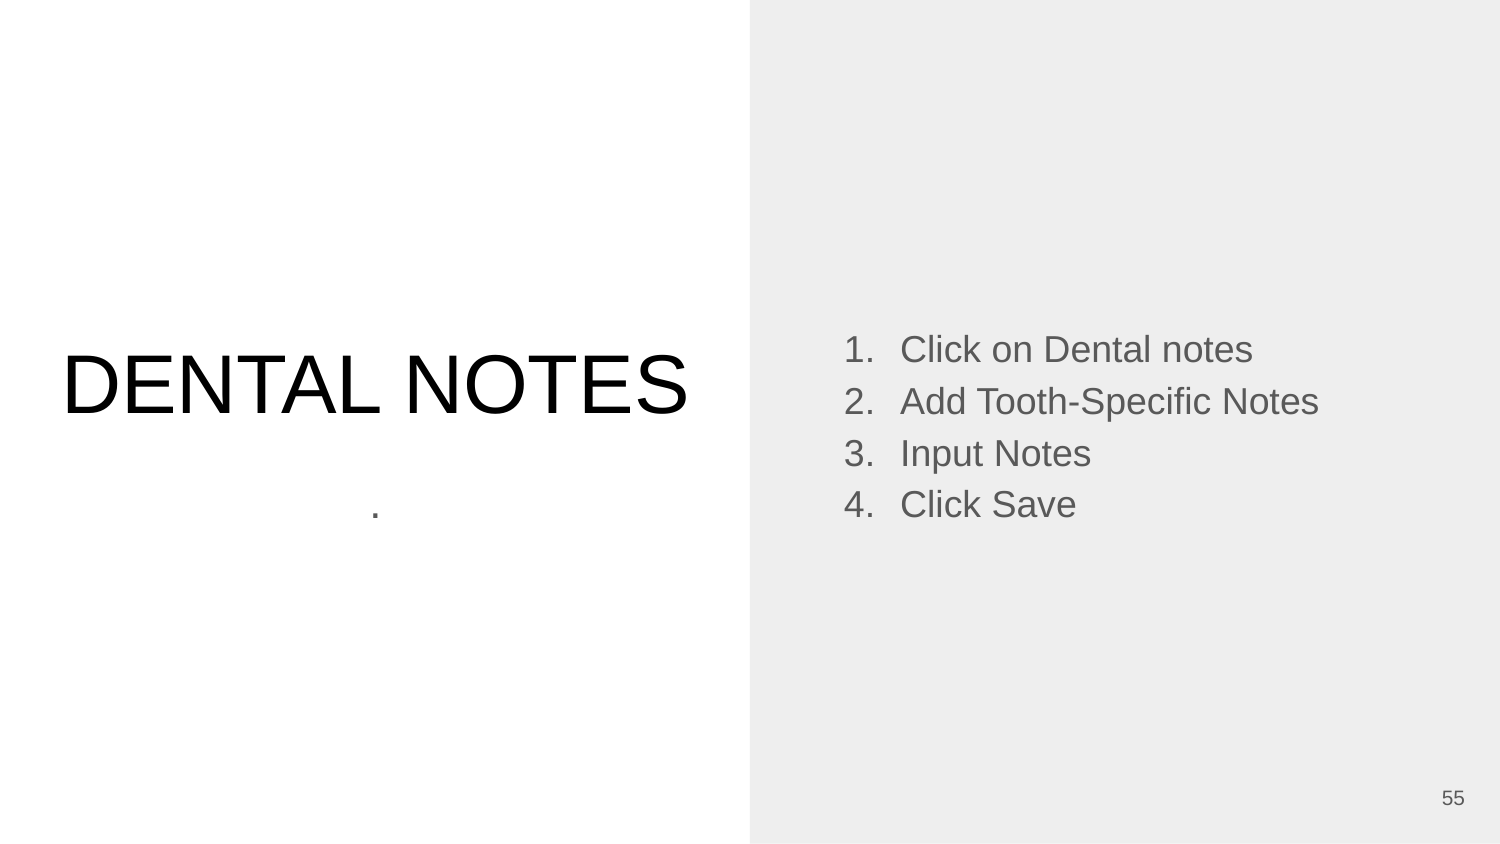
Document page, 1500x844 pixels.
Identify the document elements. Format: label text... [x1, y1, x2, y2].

title DENTAL NOTES [43, 202, 708, 446]
subtitle . [43, 459, 708, 663]
list Click on Dental notes Add Tooth-Specific Notes Input Notes Click Save [810, 118, 1440, 725]
slide_number ‹#› [1389, 764, 1480, 830]
